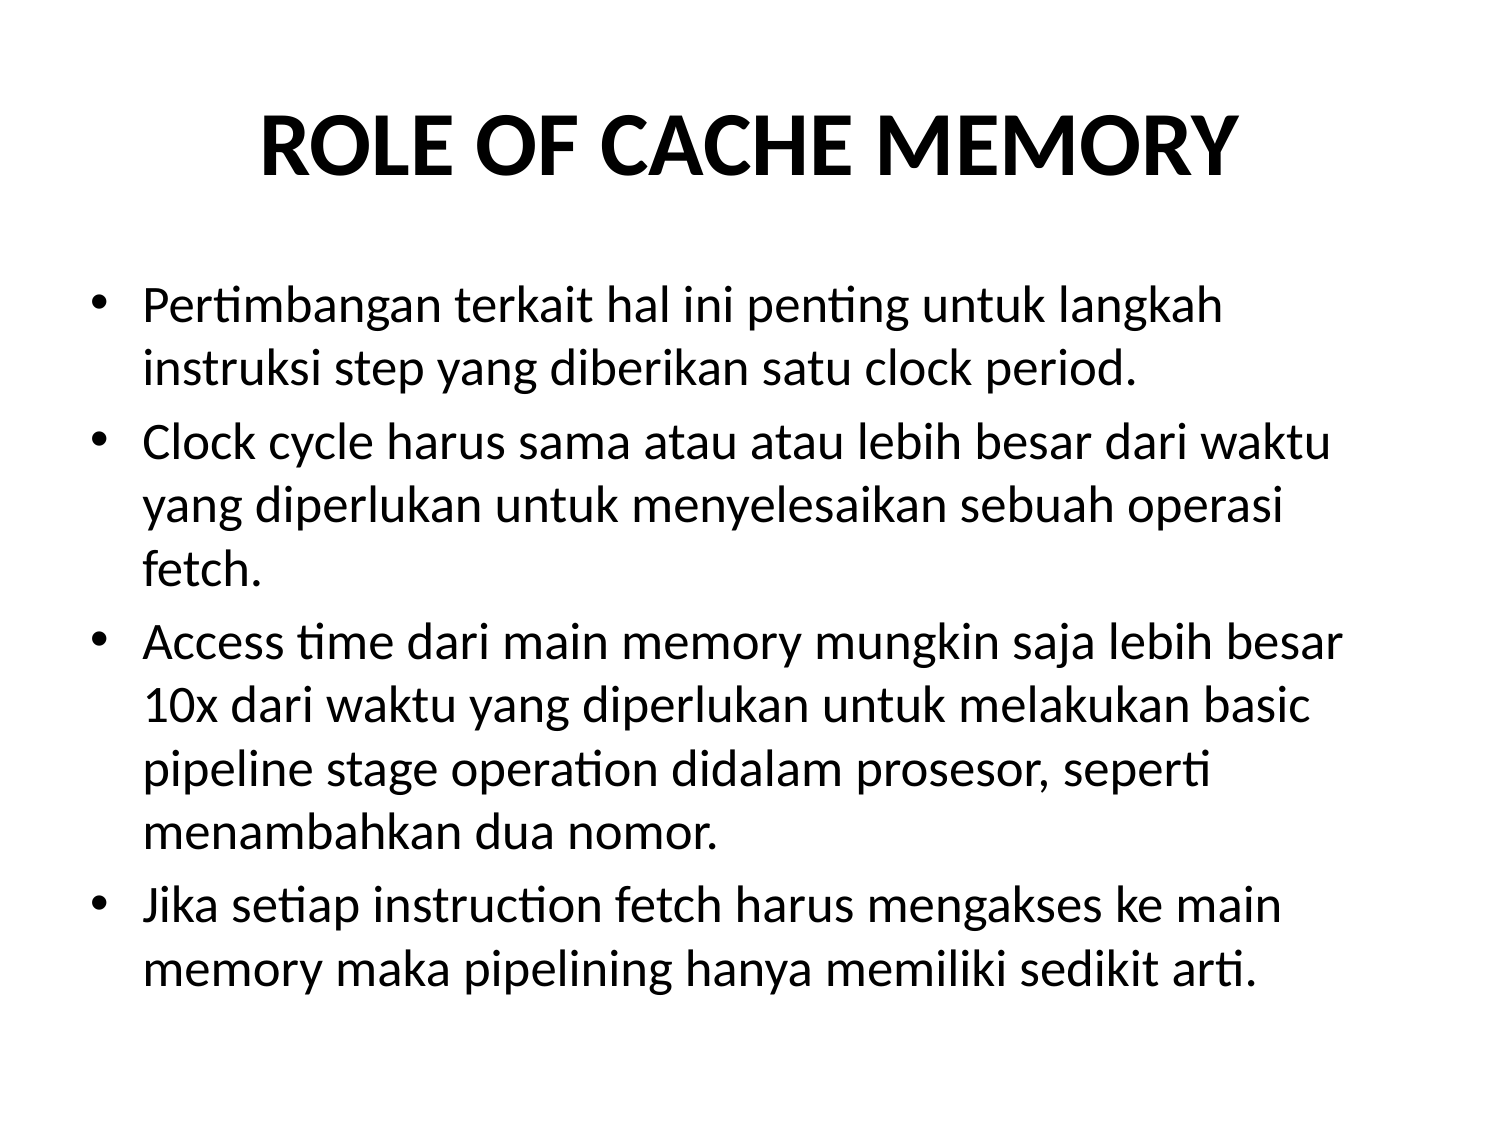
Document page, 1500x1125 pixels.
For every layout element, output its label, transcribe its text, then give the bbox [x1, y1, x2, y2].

title ROLE OF CACHE MEMORY [75, 45, 1425, 233]
list Pertimbangan terkait hal ini penting untuk langkah instruksi step yang diberikan satu clock period. Clock cycle harus sama atau atau lebih besar dari waktu yang diperlukan untuk menyelesaikan sebuah operasi fetch. Access time dari main memory mungkin saja lebih besar 10x dari waktu yang diperlukan untuk melakukan basic pipeline stage operation didalam prosesor, seperti menambahkan dua nomor. Jika setiap instruction fetch harus mengakses ke main memory maka pipelining hanya memiliki sedikit arti. [75, 262, 1425, 1005]
